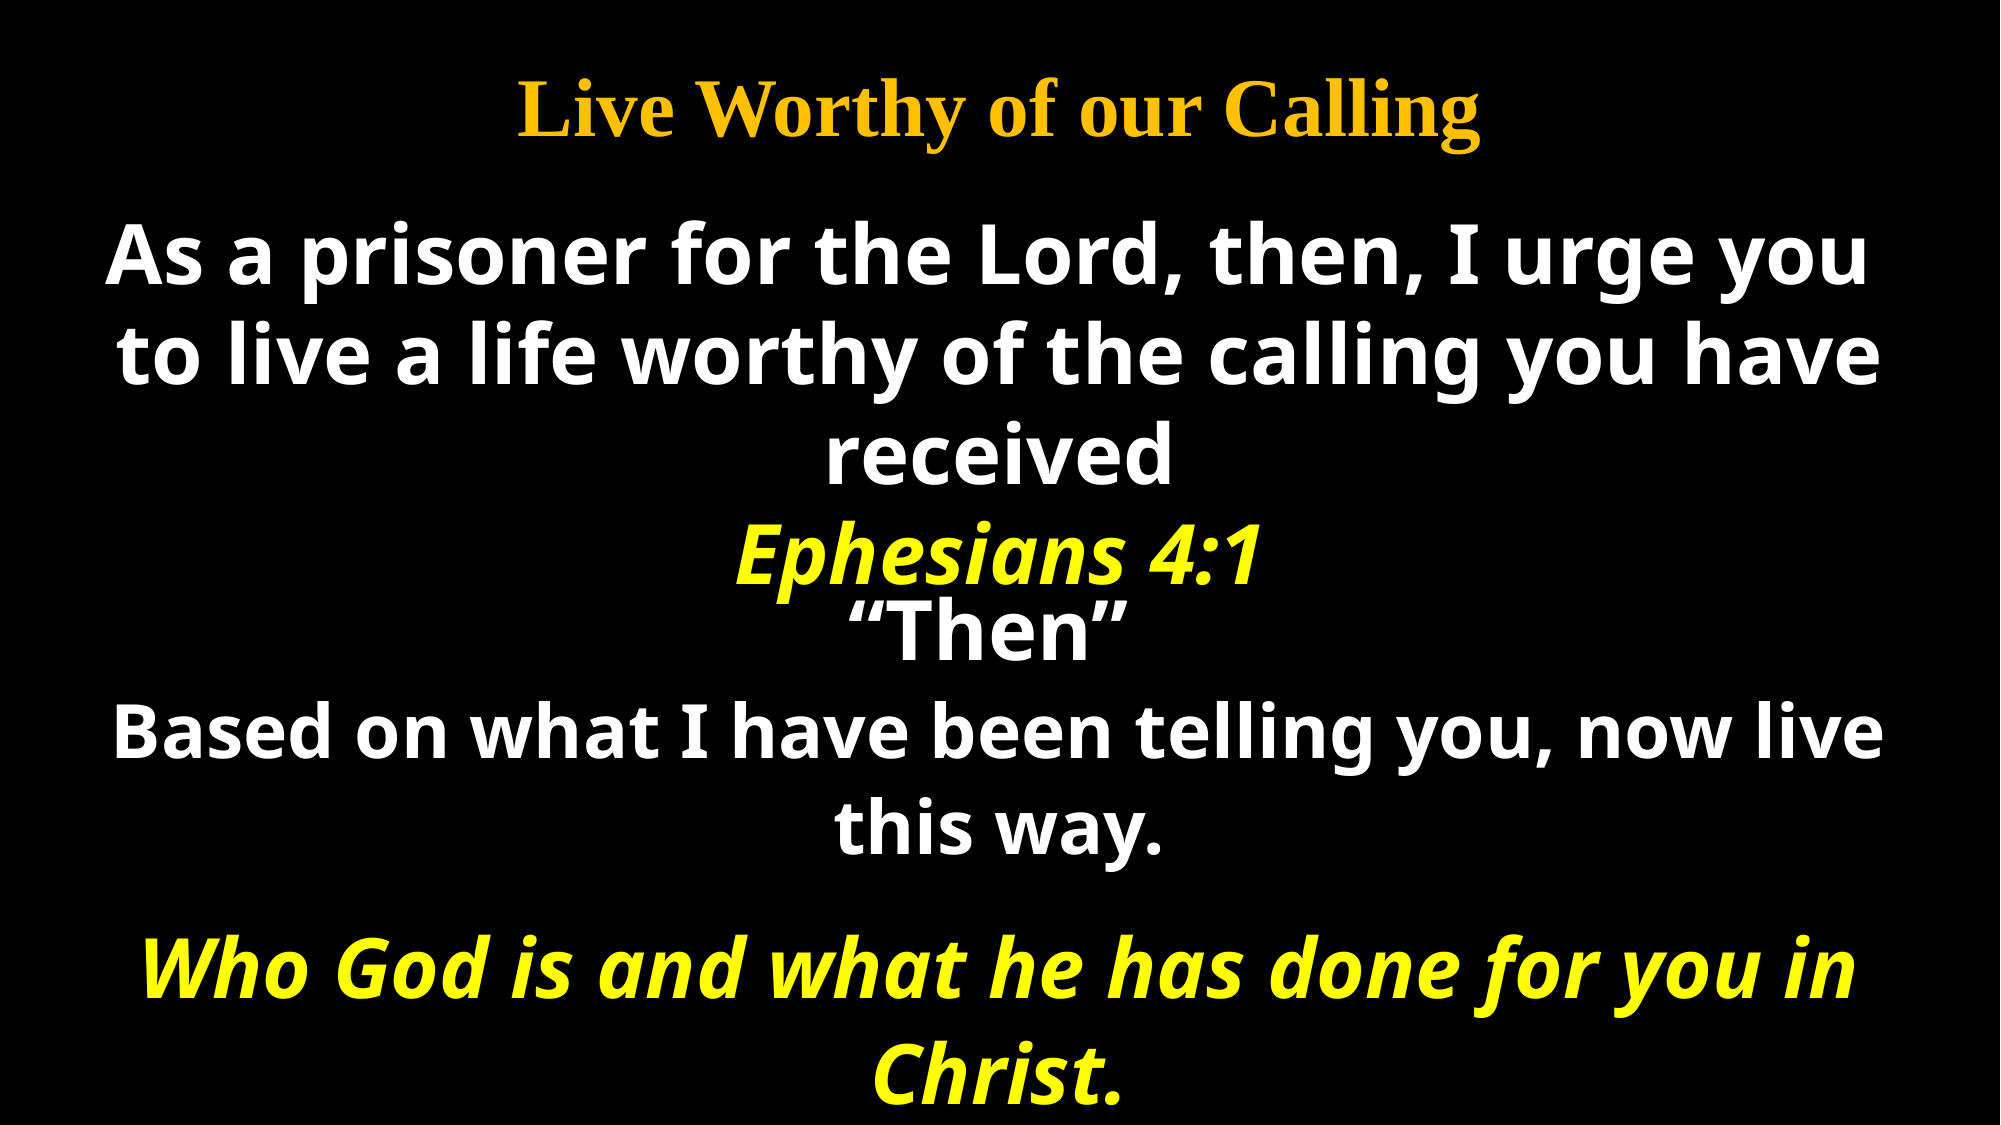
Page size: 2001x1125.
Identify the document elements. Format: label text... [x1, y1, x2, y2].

text_box “Then” Based on what I have been telling you, now live this way. [20, 562, 1978, 877]
text_box Live Worthy of our Calling [0, 45, 2000, 160]
text_box Who God is and what he has done for you in Christ. [20, 900, 1978, 1125]
text_box As a prisoner for the Lord, then, I urge you to live a life worthy of the calling you have received Ephesians 4:1 [0, 193, 2000, 609]
